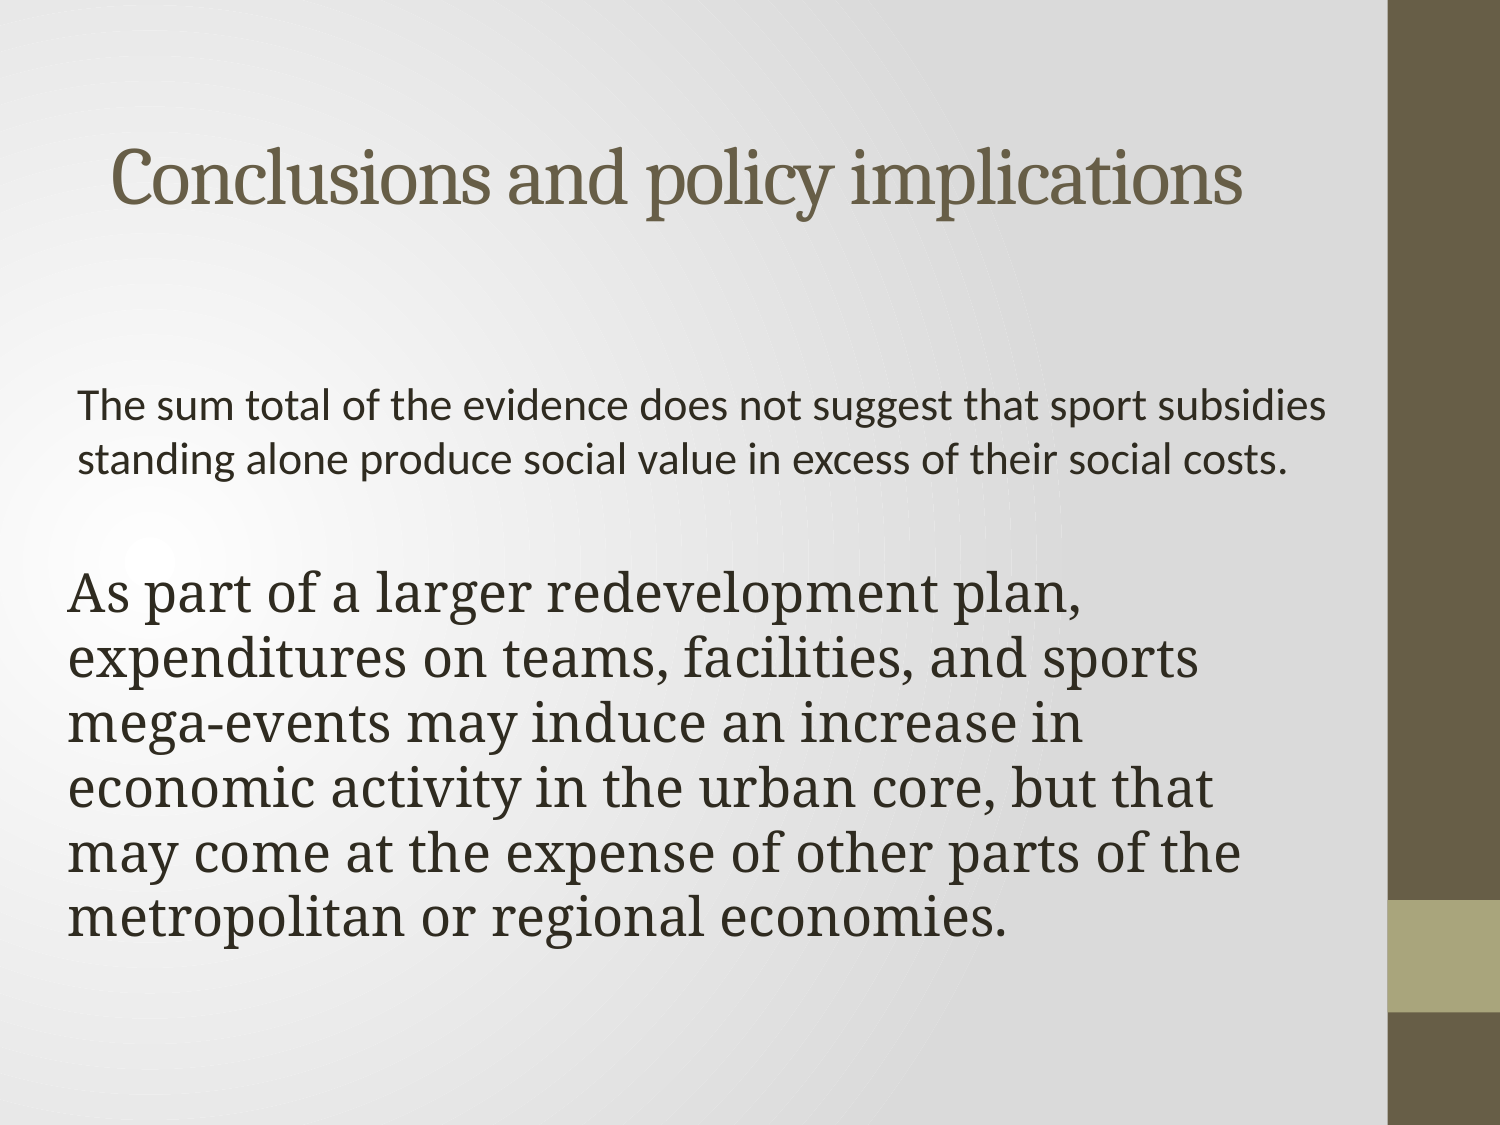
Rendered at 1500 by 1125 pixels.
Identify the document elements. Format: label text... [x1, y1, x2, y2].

title Conclusions and policy implications [53, 78, 1304, 266]
text_box As part of a larger redevelopment plan, expenditures on teams, facilities, and sports mega-events may induce an increase in economic activity in the urban core, but that may come at the expense of other parts of the metropolitan or regional economies. [53, 550, 1354, 956]
list The sum total of the evidence does not suggest that sport subsidies standing alone produce social value in excess of their social costs. [5, 302, 1356, 618]
